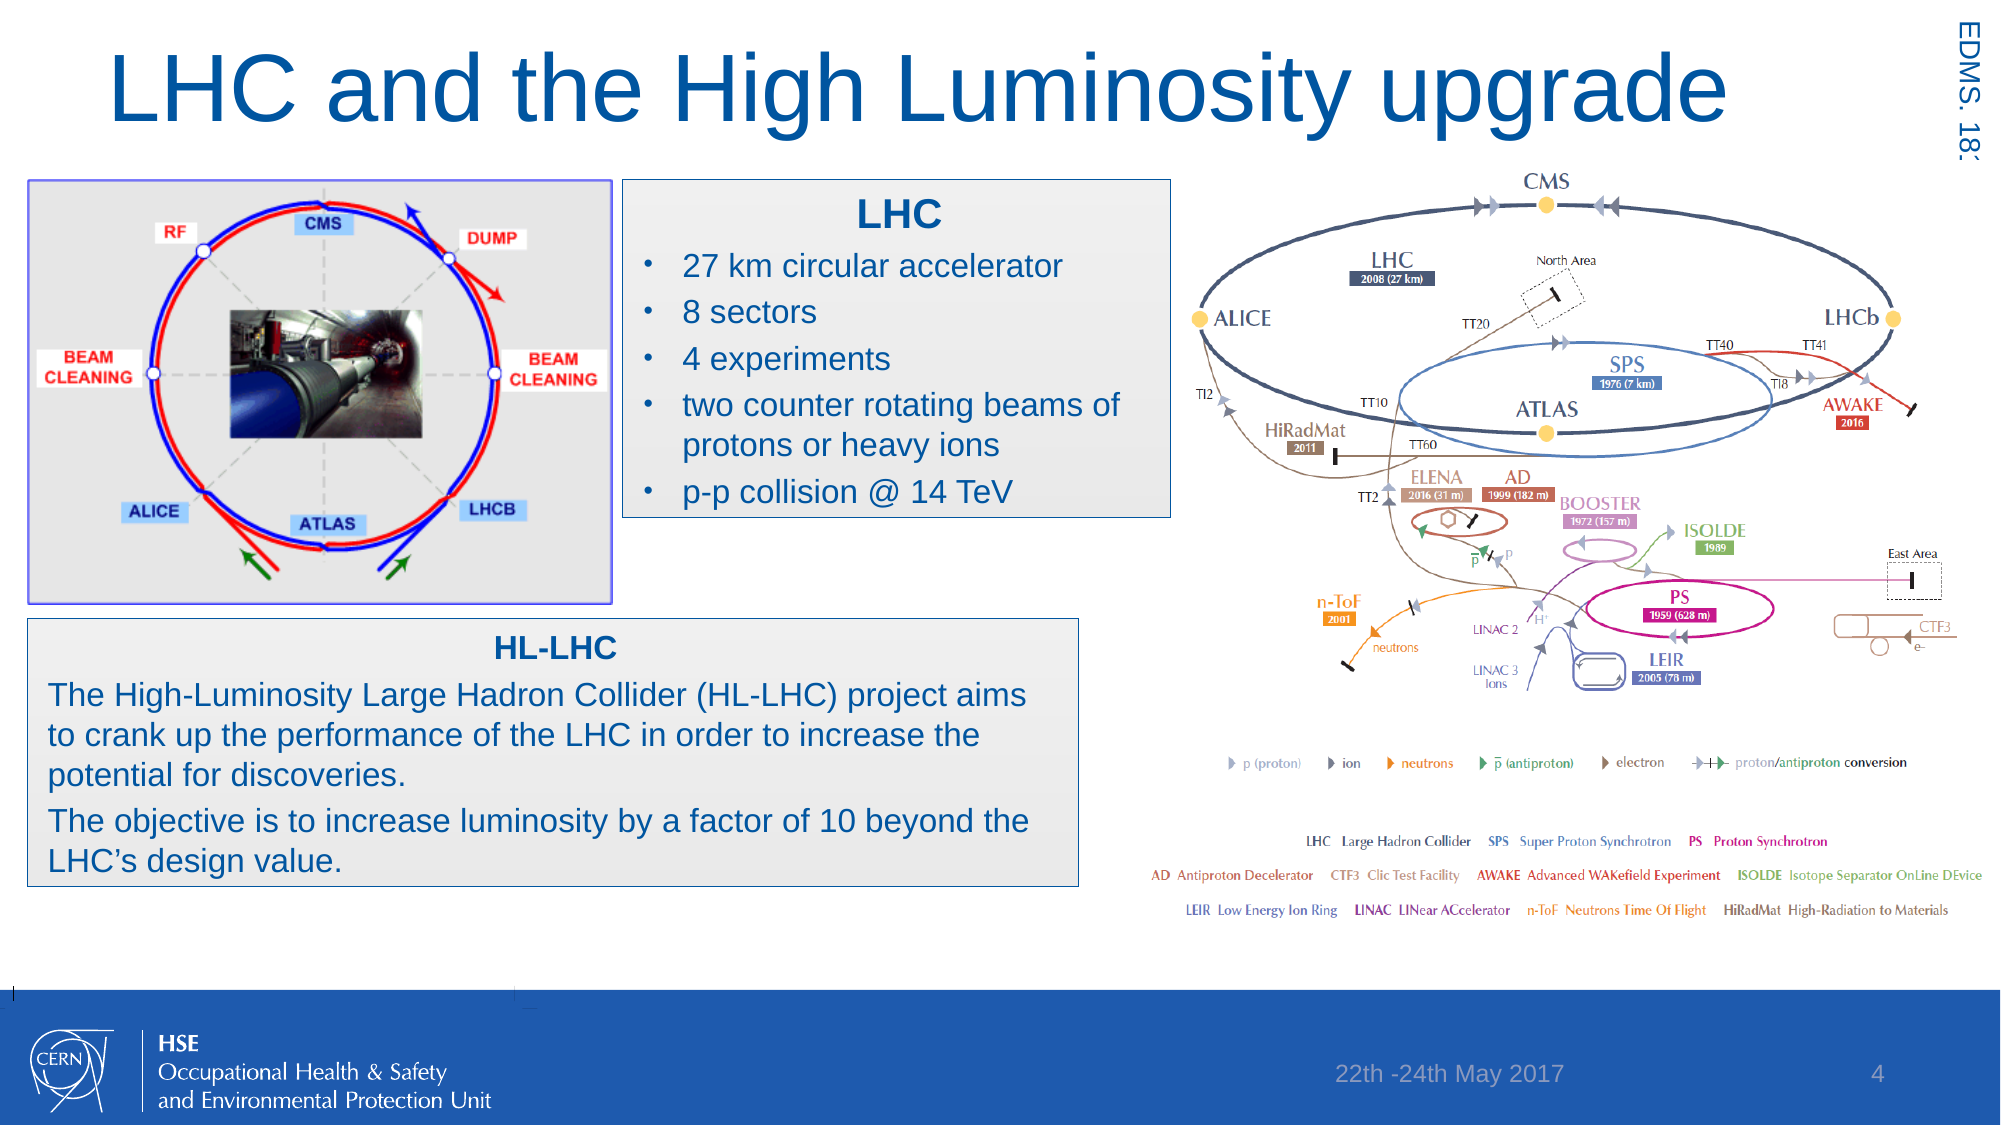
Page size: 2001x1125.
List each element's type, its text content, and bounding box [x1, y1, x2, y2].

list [1133, 159, 2000, 932]
slide_number 4 [1790, 1042, 1900, 1103]
text_box LHC 27 km circular accelerator 8 sectors 4 experiments two counter rotating beams of protons or heavy ions p-p collision @ 14 TeV [623, 179, 1124, 518]
footer 22th -24th May 2017 [1133, 1042, 1767, 1103]
title LHC and the High Luminosity upgrade [99, 5, 1900, 161]
picture [26, 179, 613, 605]
text_box HL-LHC The High-Luminosity Large Hadron Collider (HL-LHC) project aims to crank up the performance of the LHC in order to increase the potential for discoveries. The objective is to increase luminosity by a factor of 10 beyond the LHC’s design value. [27, 618, 1079, 887]
